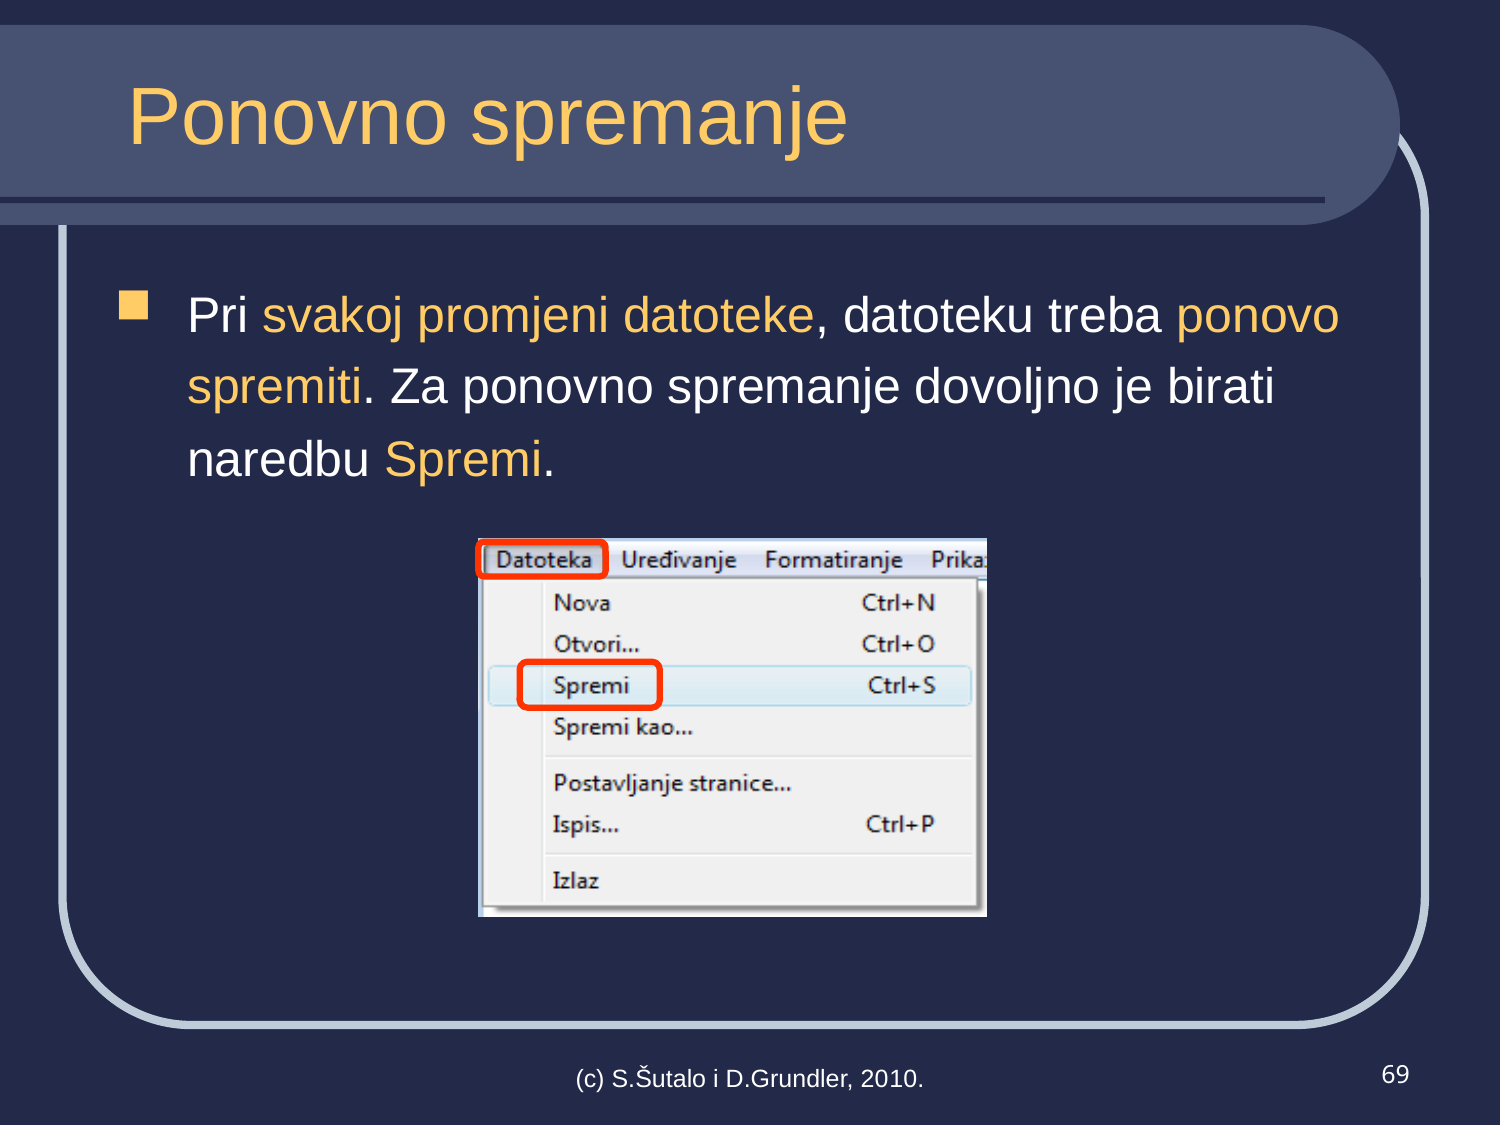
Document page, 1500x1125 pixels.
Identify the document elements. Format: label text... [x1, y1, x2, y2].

title Ponovno spremanje [111, 37, 1348, 188]
slide_number 69 [1074, 1024, 1426, 1101]
footer (c) S.Šutalo i D.Grundler, 2010. [512, 1024, 988, 1101]
list Pri svakoj promjeni datoteke, datoteku treba ponovo spremiti. Za ponovno spremanje dovoljno je birati naredbu Spremi. [99, 262, 1401, 988]
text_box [478, 538, 987, 917]
